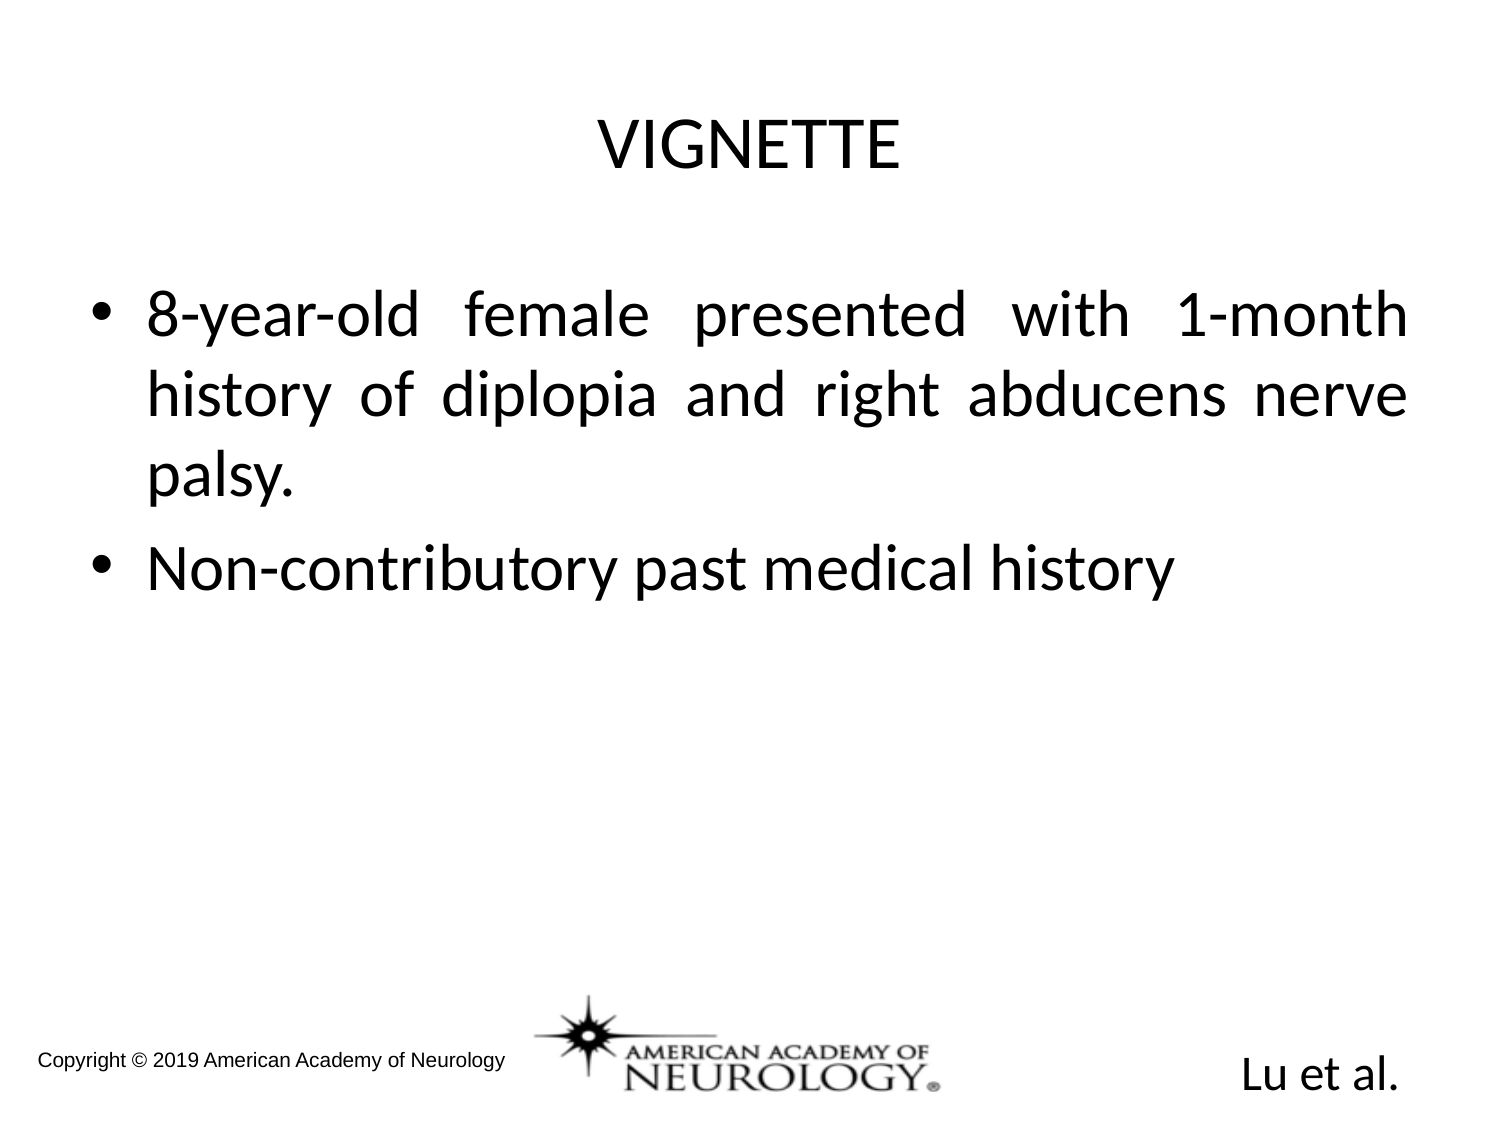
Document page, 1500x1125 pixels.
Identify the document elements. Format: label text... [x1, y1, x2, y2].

text_box Copyright © 2019 American Academy of Neurology [37, 1048, 524, 1093]
text_box Lu et al. [1226, 1032, 1500, 1108]
picture [529, 991, 943, 1095]
title VIGNETTE [75, 45, 1425, 233]
list 8-year-old female presented with 1-month history of diplopia and right abducens nerve palsy. Non-contributory past medical history [75, 262, 1425, 1005]
